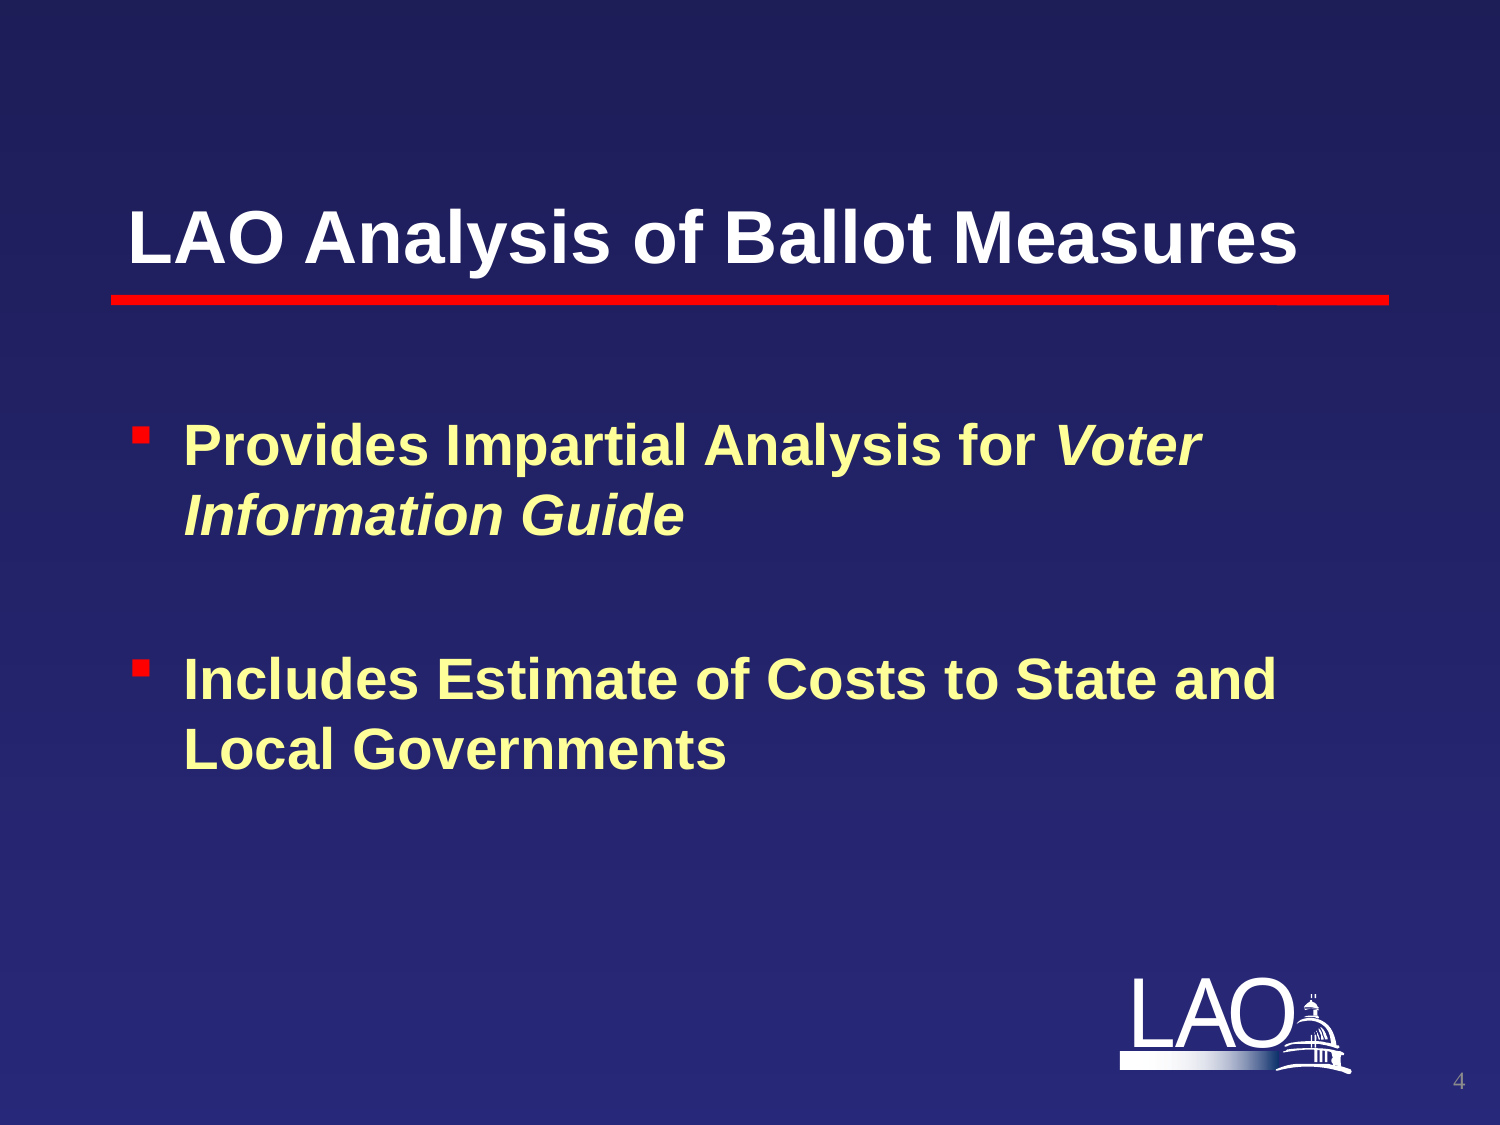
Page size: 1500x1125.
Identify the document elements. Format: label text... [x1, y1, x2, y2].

slide_number 3 [1162, 1050, 1481, 1110]
list Provides Impartial Analysis for Voter Information Guide Includes Estimate of Costs to State and Local Governments [112, 399, 1388, 1050]
title LAO Analysis of Ballot Measures [112, 99, 1388, 288]
